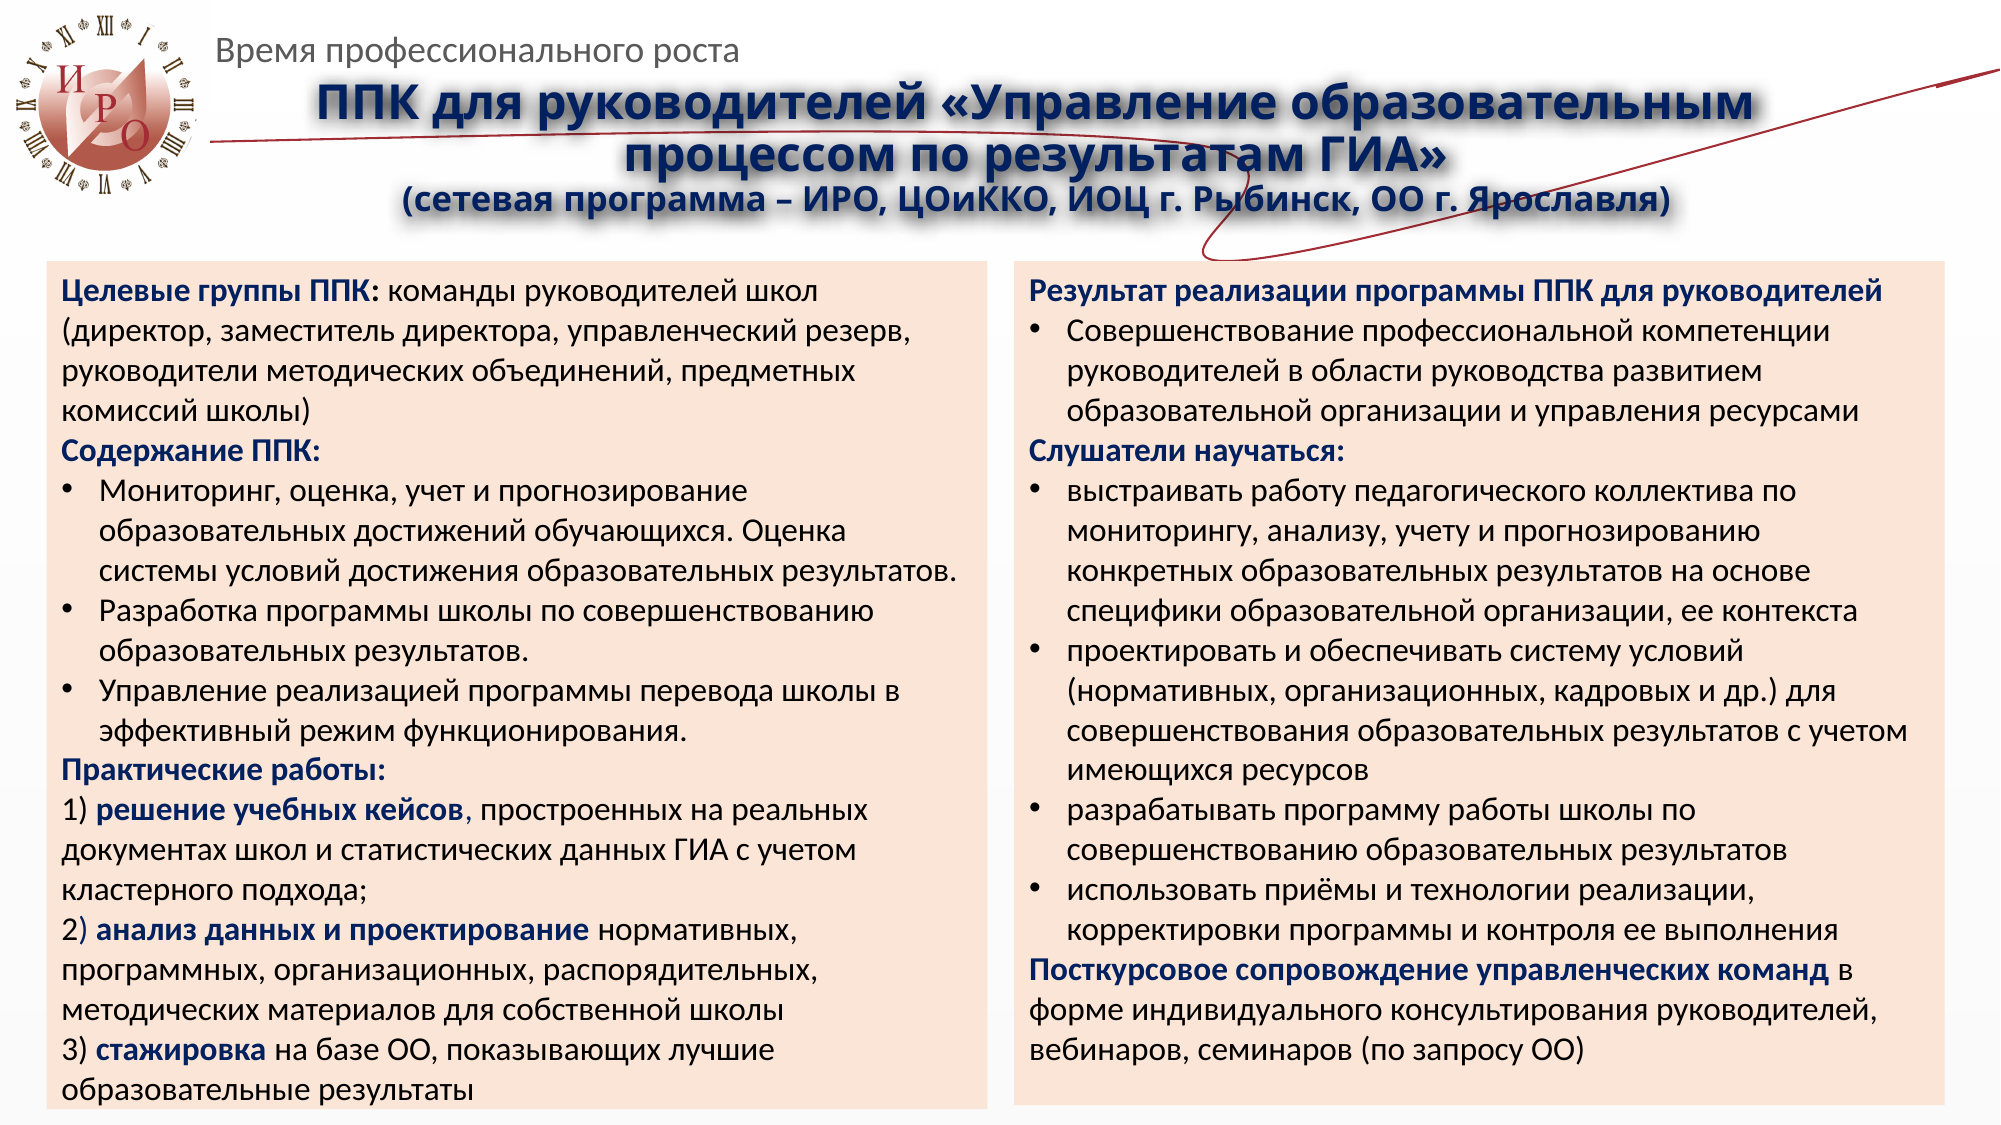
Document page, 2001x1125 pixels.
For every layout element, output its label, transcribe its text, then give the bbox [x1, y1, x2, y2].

list Целевые группы ППК: команды руководителей школ (директор, заместитель директора, управленческий резерв, руководители методических объединений, предметных комиссий школы) Содержание ППК: Мониторинг, оценка, учет и прогнозирование образовательных достижений обучающихся. Оценка системы условий достижения образовательных результатов. Разработка программы школы по совершенствованию образовательных результатов. Управление реализацией программы перевода школы в эффективный режим функционирования. Практические работы: 1) решение учебных кейсов, простроенных на реальных документах школ и статистических данных ГИА с учетом кластерного подхода; 2) анализ данных и проектирование нормативных, программных, организационных, распорядительных, методических материалов для собственной школы 3) стажировка на базе ОО, показывающих лучшие образовательные результаты [46, 261, 988, 1110]
picture [0, 0, 210, 210]
list Результат реализации программы ППК для руководителей Совершенствование профессиональной компетенции руководителей в области руководства развитием образовательной организации и управления ресурсами Слушатели научаться: выстраивать работу педагогического коллектива по мониторингу, анализу, учету и прогнозированию конкретных образовательных результатов на основе специфики образовательной организации, ее контекста проектировать и обеспечивать систему условий (нормативных, организационных, кадровых и др.) для совершенствования образовательных результатов с учетом имеющихся ресурсов разрабатывать программу работы школы по совершенствованию образовательных результатов использовать приёмы и технологии реализации, корректировки программы и контроля ее выполнения Посткурсовое сопровождение управленческих команд в форме индивидуального консультирования руководителей, вебинаров, семинаров (по запросу ОО) [1014, 261, 1945, 1106]
text_box Время профессионального роста [210, 17, 765, 57]
title ППК для руководителей «Управление образовательным процессом по результатам ГИА» (сетевая программа – ИРО, ЦОиККО, ИОЦ г. Рыбинск, ОО г. Ярославля) [210, 69, 1863, 228]
text_box [1881, 68, 2000, 101]
text_box [1201, 248, 1324, 261]
